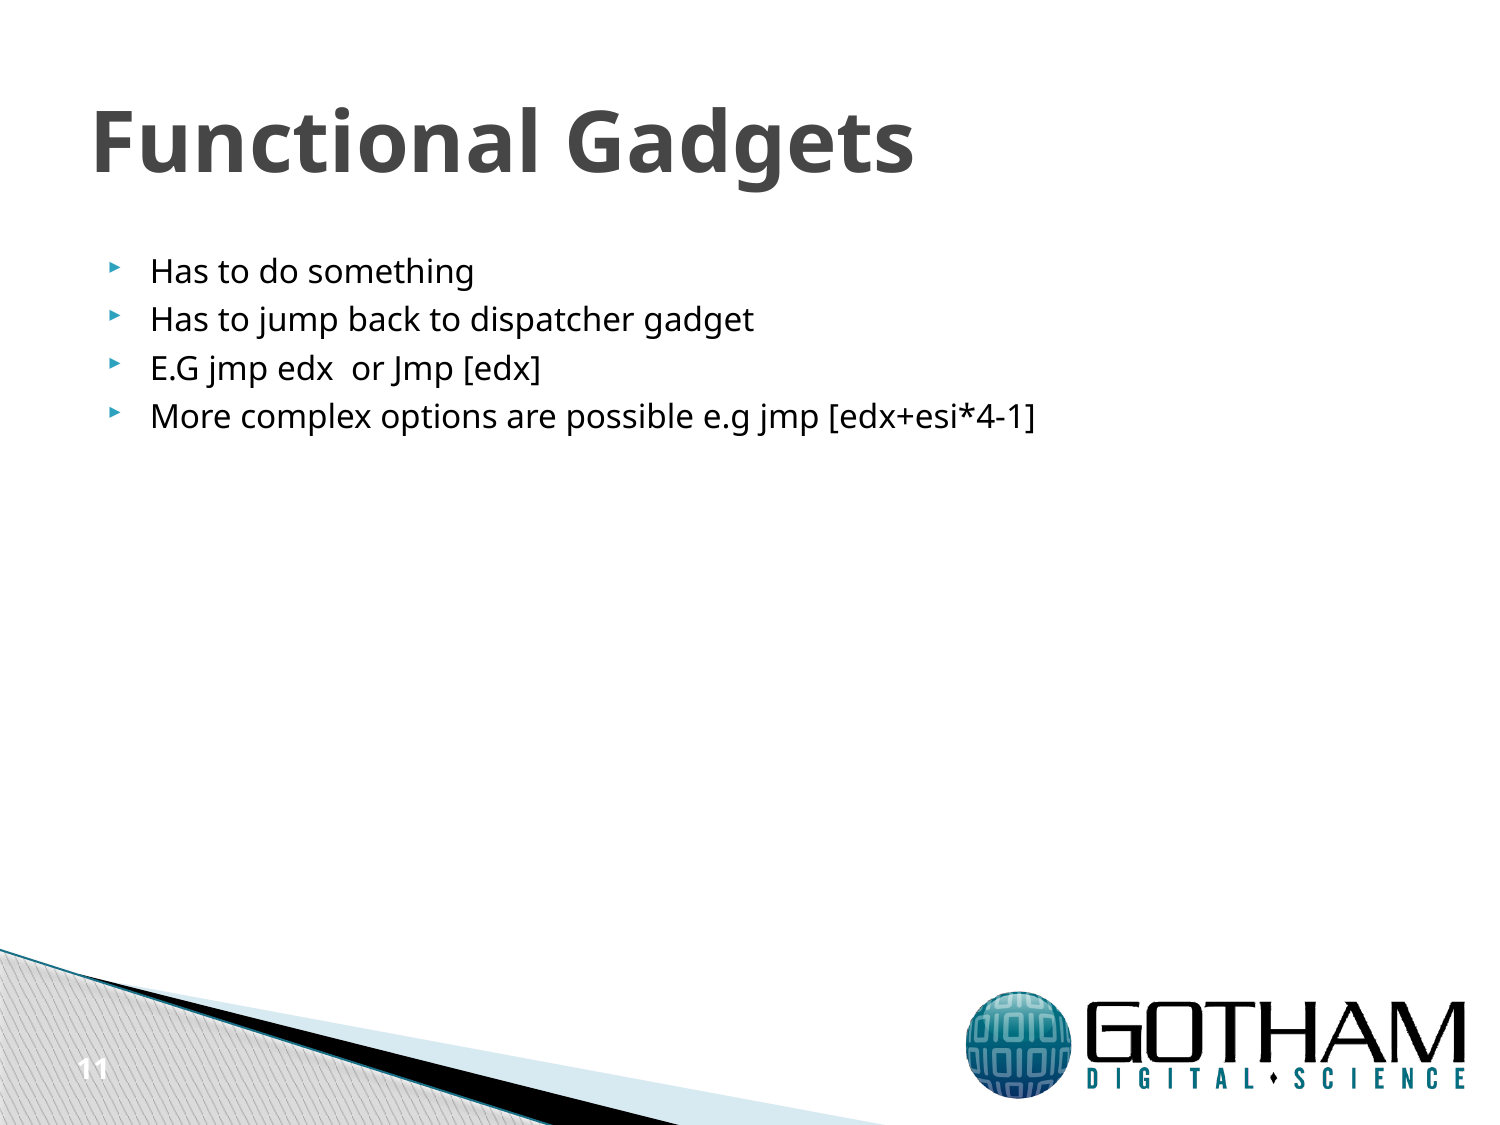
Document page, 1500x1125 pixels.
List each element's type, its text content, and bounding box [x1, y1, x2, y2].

picture [962, 987, 1471, 1102]
list Has to do something Has to jump back to dispatcher gadget E.G jmp edx or Jmp [edx] More complex options are possible e.g jmp [edx+esi*4-1] [75, 243, 1425, 986]
title Functional Gadgets [75, 45, 1425, 233]
